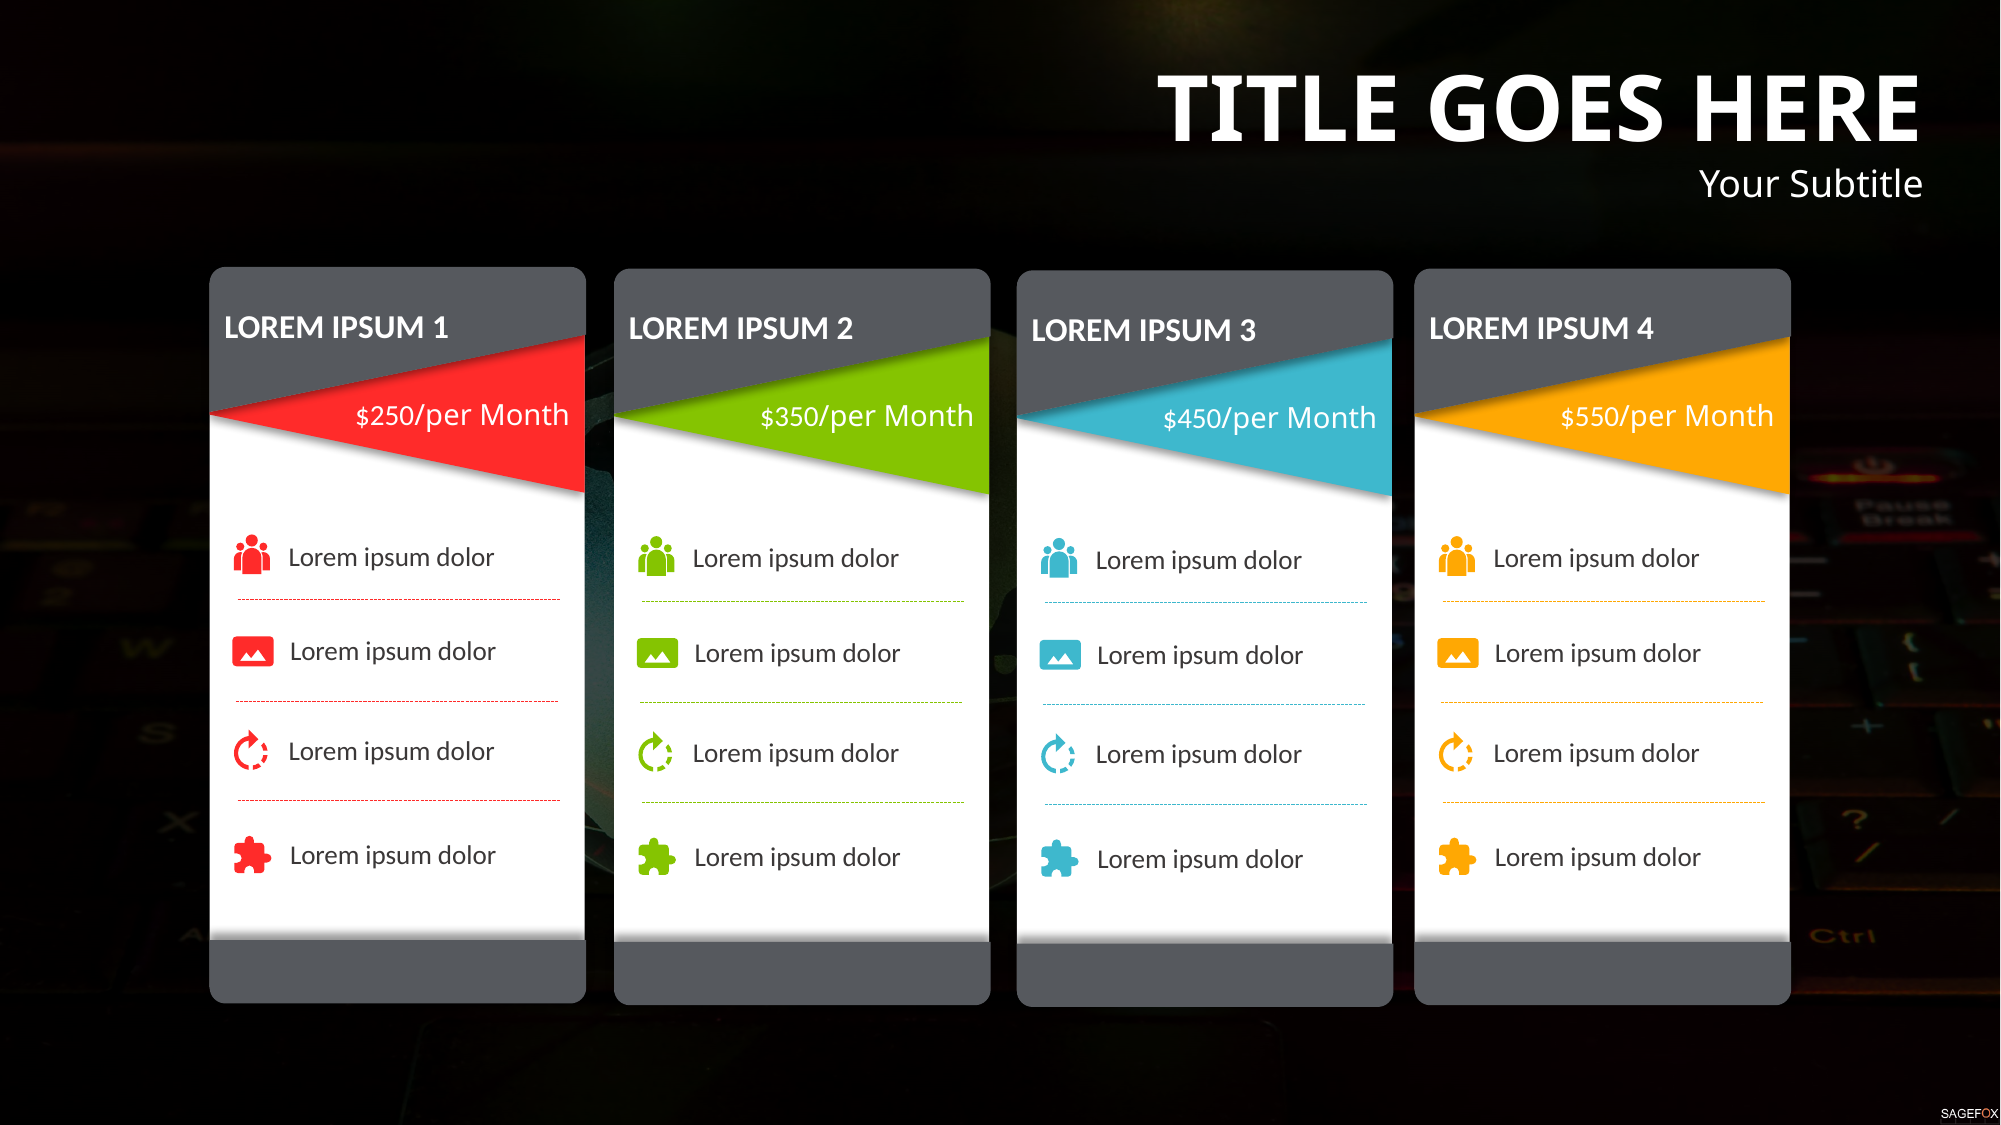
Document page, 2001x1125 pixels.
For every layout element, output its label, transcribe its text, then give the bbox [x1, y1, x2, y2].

text_box [225, 412, 586, 494]
text_box [1413, 428, 1791, 931]
text_box Lorem ipsum dolor [1478, 727, 1790, 775]
text_box [208, 939, 588, 1005]
text_box [1037, 416, 1393, 498]
text_box Lorem ipsum dolor [1478, 533, 1790, 581]
text_box [613, 940, 992, 1007]
text_box $450/per Month [1131, 416, 1392, 442]
text_box [1068, 758, 1075, 767]
text_box [208, 427, 586, 929]
text_box [261, 742, 268, 751]
text_box [1068, 746, 1075, 755]
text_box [209, 266, 587, 412]
text_box TITLE GOES HERE Your Subtitle [1035, 42, 1939, 212]
text_box [1039, 639, 1081, 670]
text_box [1041, 839, 1079, 877]
text_box [613, 428, 991, 930]
text_box [233, 729, 259, 770]
text_box [638, 731, 663, 772]
text_box Lorem ipsum dolor [1480, 627, 1792, 676]
text_box Lorem ipsum dolor [1081, 729, 1392, 777]
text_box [614, 268, 991, 414]
text_box Lorem ipsum dolor [678, 533, 990, 581]
text_box Lorem ipsum dolor [275, 626, 587, 674]
text_box [636, 638, 679, 668]
text_box [657, 765, 666, 772]
text_box Lorem ipsum dolor [1081, 535, 1392, 583]
text_box [1060, 766, 1069, 774]
text_box Lorem ipsum dolor [679, 627, 991, 676]
picture [0, 0, 2001, 1125]
text_box [638, 536, 675, 576]
text_box [1466, 744, 1473, 753]
text_box Lorem ipsum dolor [1082, 629, 1394, 677]
text_box Lorem ipsum dolor [1480, 832, 1792, 880]
text_box $250/per Month [323, 412, 585, 439]
text_box [1413, 940, 1793, 1007]
text_box [233, 534, 270, 575]
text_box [1016, 270, 1394, 416]
text_box [1041, 733, 1066, 774]
text_box Lorem ipsum dolor [678, 727, 990, 775]
text_box Lorem ipsum dolor [273, 531, 585, 579]
text_box [1015, 429, 1393, 932]
text_box [261, 755, 268, 764]
text_box [1041, 537, 1078, 578]
text_box [1466, 756, 1473, 766]
text_box Lorem ipsum dolor [679, 832, 991, 880]
text_box [665, 744, 673, 753]
text_box [232, 636, 274, 667]
text_box [1438, 731, 1464, 772]
text_box [1439, 837, 1477, 875]
text_box [634, 414, 991, 496]
text_box [1457, 765, 1467, 772]
text_box [1015, 942, 1395, 1008]
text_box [1414, 268, 1792, 414]
text_box [665, 756, 673, 766]
text_box $350/per Month [728, 414, 990, 440]
text_box [638, 837, 676, 875]
text_box $550/per Month [1528, 414, 1790, 440]
text_box [234, 835, 272, 874]
text_box [1435, 414, 1791, 496]
text_box [1437, 638, 1479, 668]
text_box [252, 763, 262, 770]
text_box Lorem ipsum dolor [275, 830, 587, 878]
text_box [1438, 536, 1475, 576]
text_box Lorem ipsum dolor [1082, 834, 1394, 882]
text_box Lorem ipsum dolor [273, 725, 585, 773]
